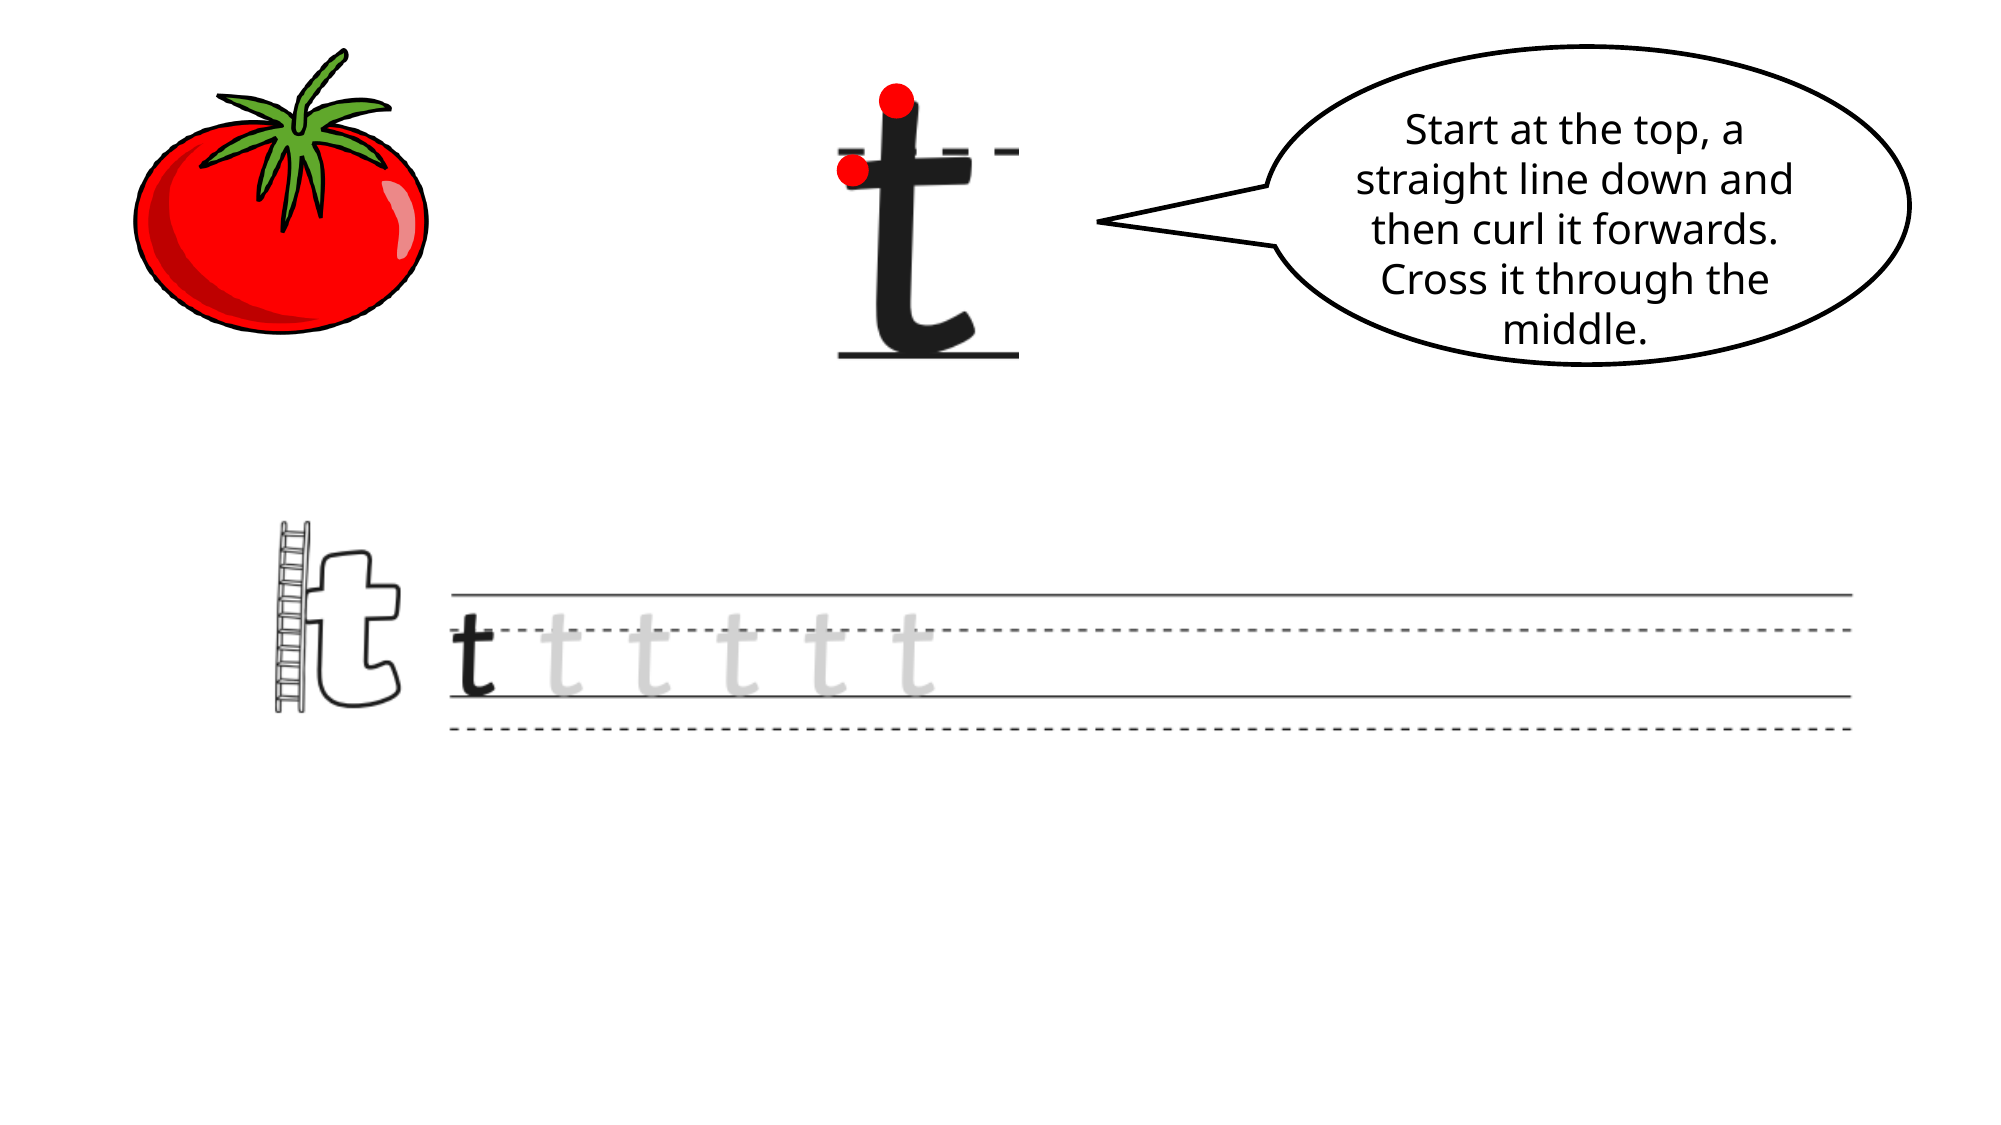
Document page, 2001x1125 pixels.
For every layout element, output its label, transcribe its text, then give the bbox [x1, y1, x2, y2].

picture [832, 87, 1019, 373]
text_box [1834, 102, 1911, 310]
text_box [886, 83, 908, 87]
text_box [1096, 117, 1317, 295]
text_box [1509, 361, 1665, 366]
text_box Start at the top, a straight line down and then curl it forwards. Cross it through the middle. [1317, 95, 1834, 361]
picture [114, 30, 447, 364]
text_box [1352, 45, 1822, 95]
picture [208, 507, 1893, 772]
